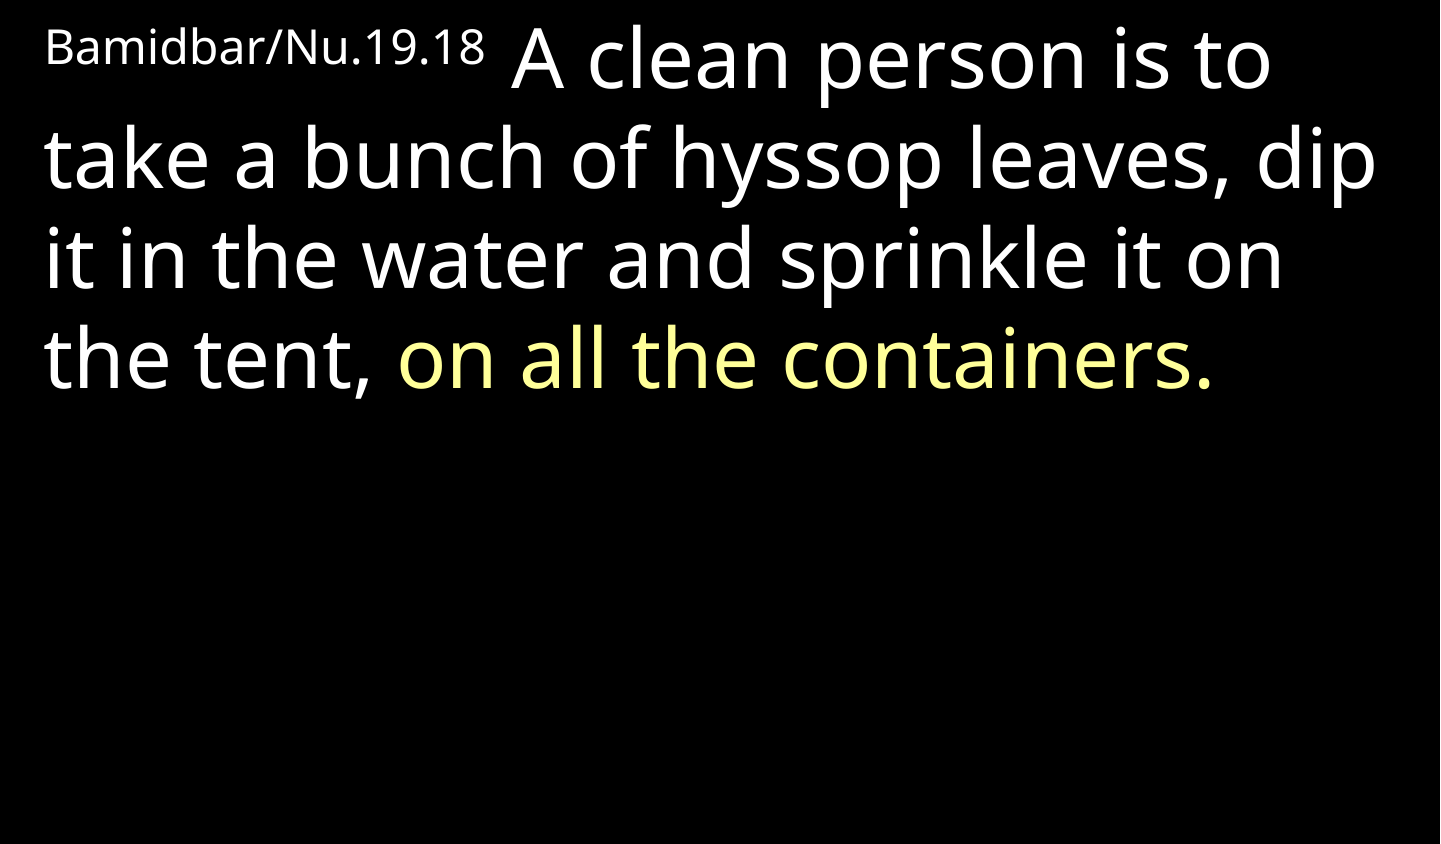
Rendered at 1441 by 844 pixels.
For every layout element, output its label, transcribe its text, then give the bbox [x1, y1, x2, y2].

subtitle Bamidbar/Nu.19.18 A clean person is to take a bunch of hyssop leaves, dip it in the water and sprinkle it on the tent, on all the containers. [32, 0, 1408, 844]
